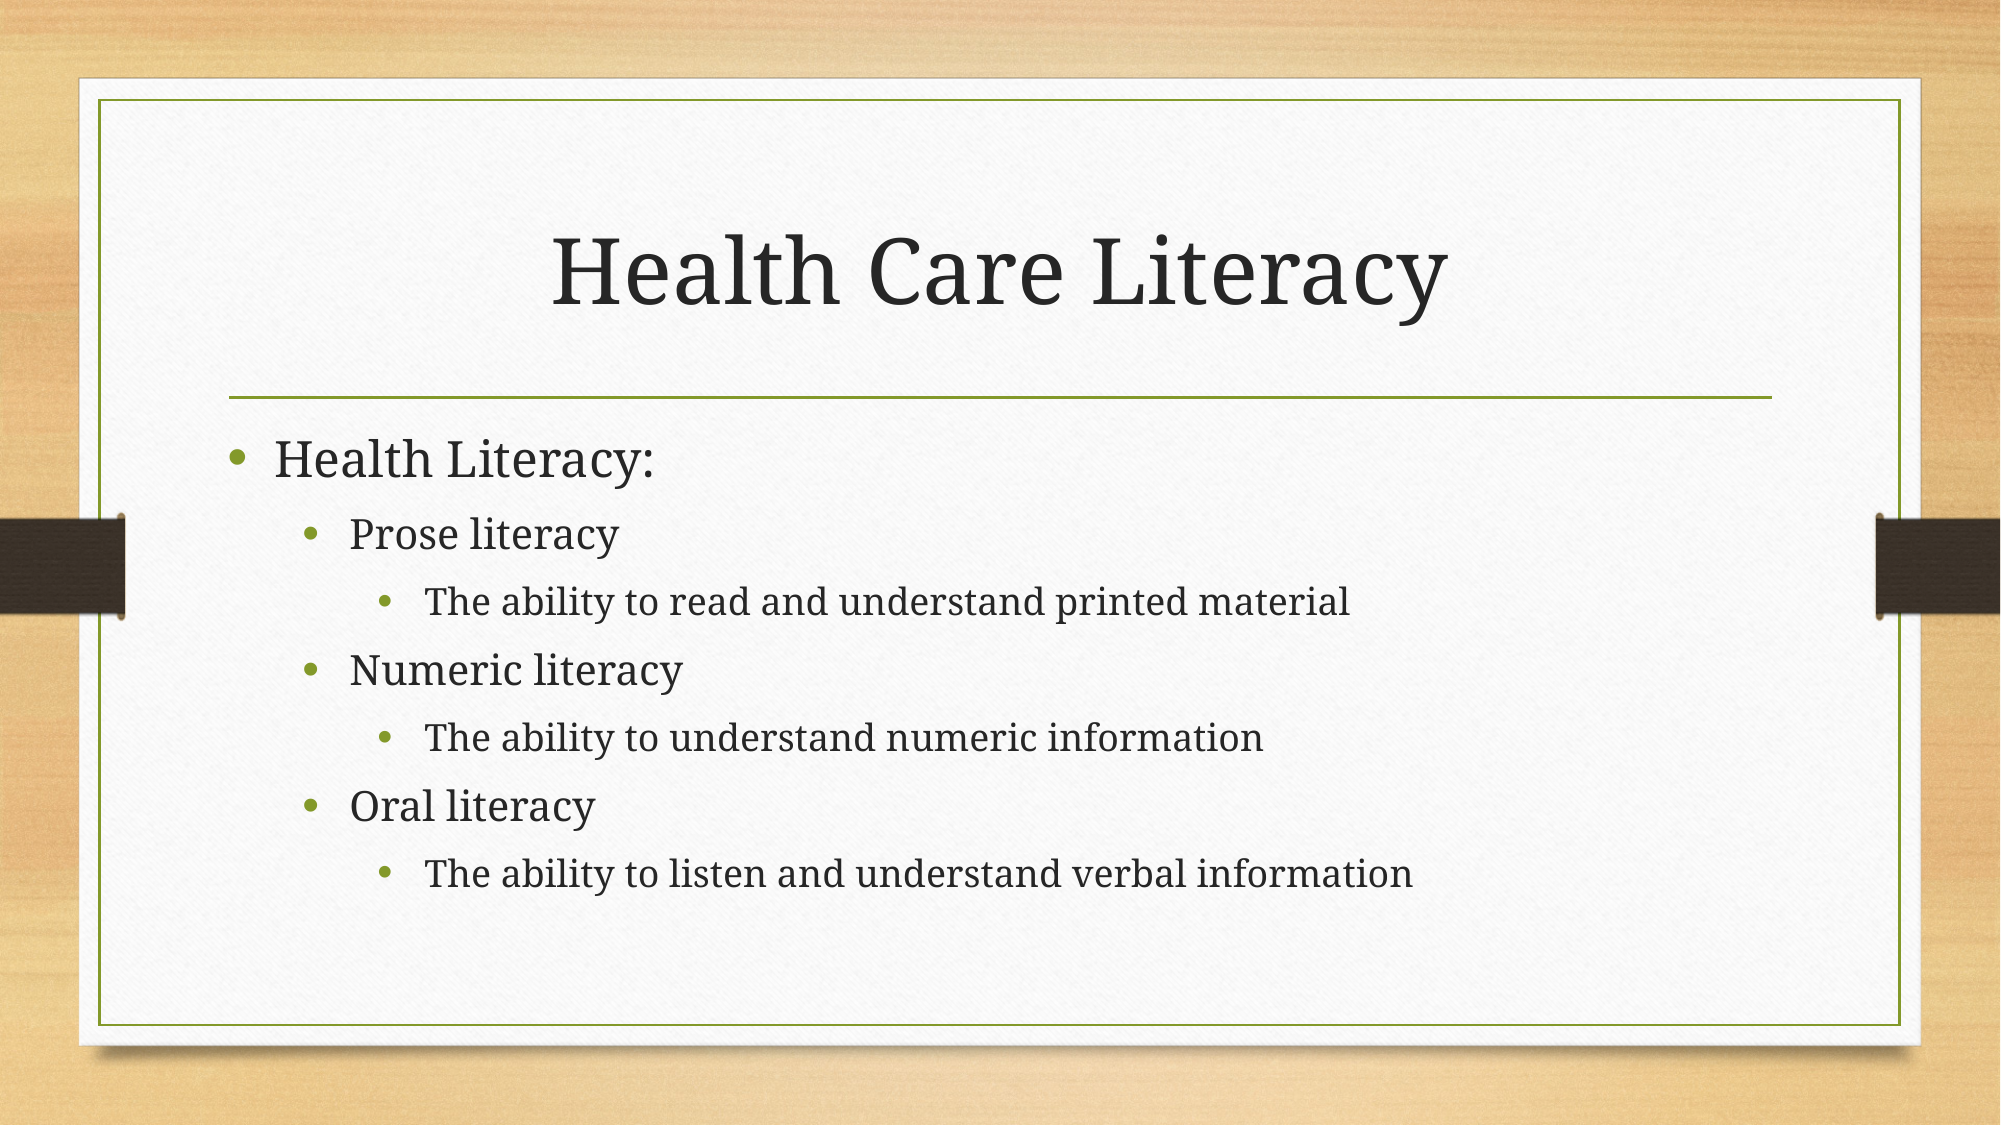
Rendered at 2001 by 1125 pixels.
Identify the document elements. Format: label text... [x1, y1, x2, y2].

picture [0, 0, 2001, 1125]
title Health Care Literacy [212, 161, 1788, 375]
list Health Literacy: Prose literacy The ability to read and understand printed material Numeric literacy The ability to understand numeric information Oral literacy The ability to listen and understand verbal information [212, 419, 1788, 964]
